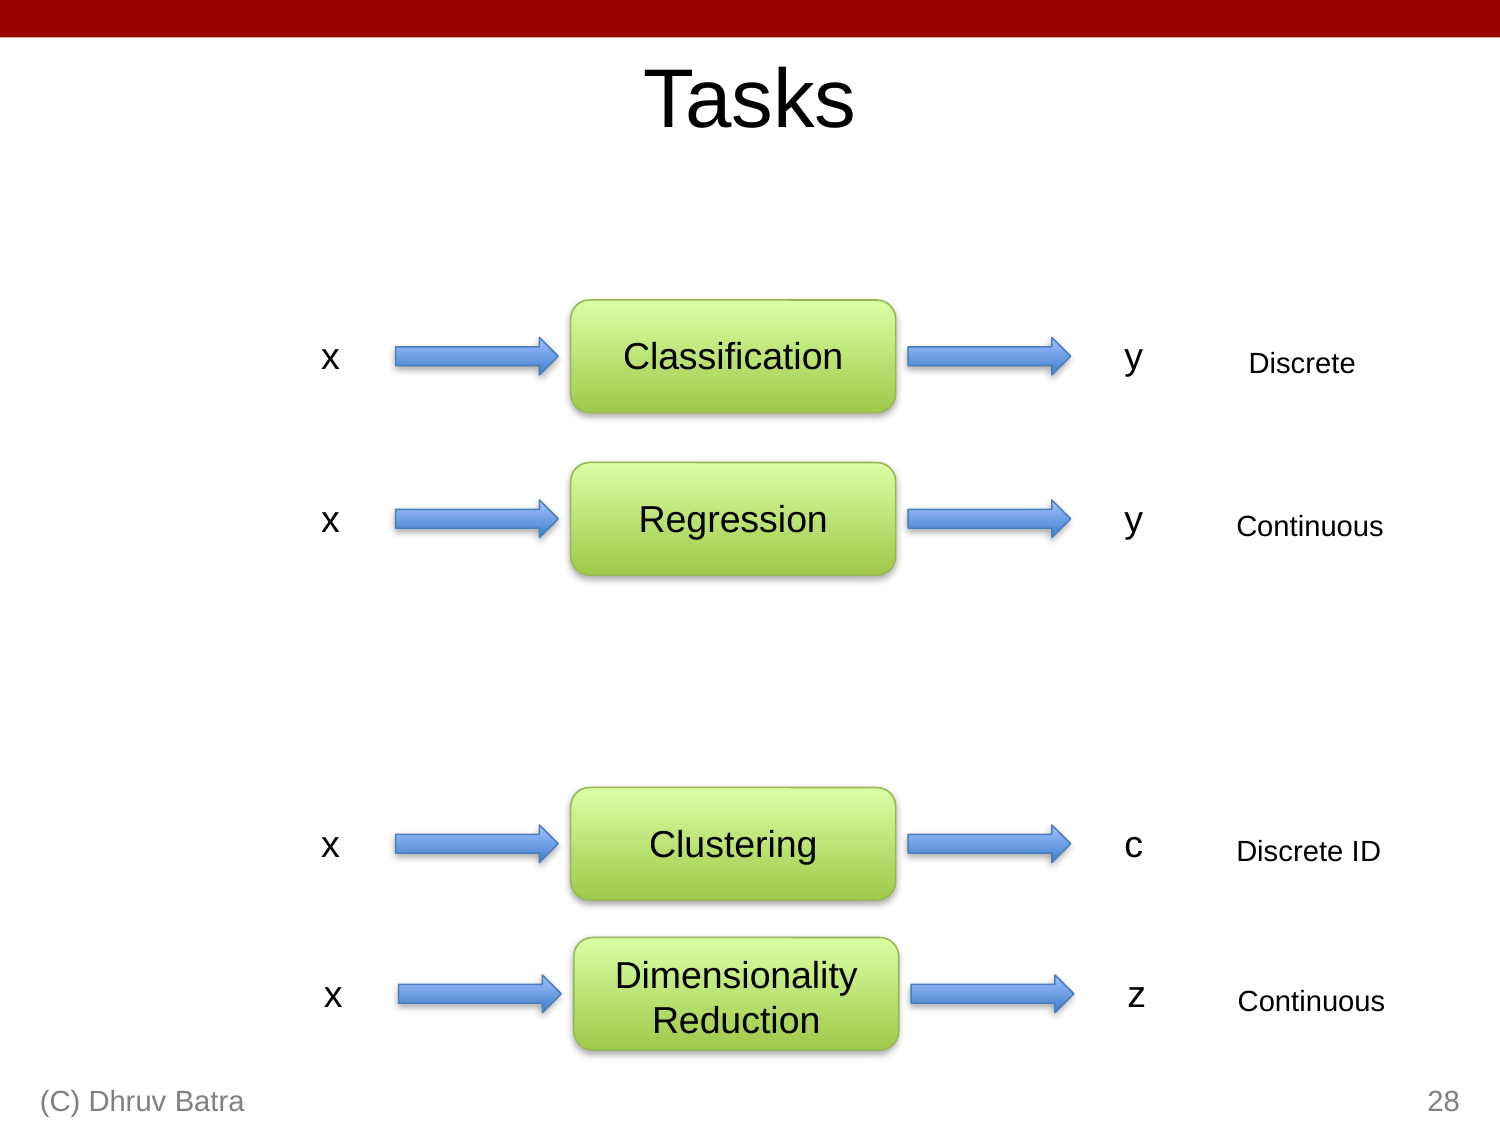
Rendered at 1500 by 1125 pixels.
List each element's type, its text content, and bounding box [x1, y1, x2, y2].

title Tasks [112, 37, 1388, 151]
text_box [569, 461, 897, 576]
text_box [907, 824, 1072, 864]
text_box [569, 299, 897, 414]
text_box x [306, 324, 355, 385]
text_box [394, 336, 559, 376]
text_box x [306, 812, 355, 873]
text_box Dimensionality Reduction [573, 943, 899, 1049]
text_box c [1109, 812, 1159, 873]
text_box Continuous [1221, 499, 1400, 550]
text_box [907, 499, 1072, 539]
slide_number 28 [1162, 1049, 1476, 1125]
text_box [569, 786, 897, 901]
text_box z [1112, 962, 1162, 1023]
text_box Classification [570, 324, 896, 385]
text_box [907, 336, 1072, 376]
text_box x [309, 962, 358, 1023]
text_box [578, 936, 895, 943]
text_box y [1109, 487, 1159, 548]
text_box [394, 824, 559, 864]
text_box Clustering [570, 812, 896, 873]
text_box x [306, 487, 355, 548]
text_box [910, 974, 1075, 1014]
footer (C) Dhruv Batra [24, 1049, 501, 1125]
text_box Regression [570, 487, 896, 548]
text_box [397, 974, 562, 1014]
text_box Continuous [1222, 974, 1401, 1025]
text_box Discrete [1233, 337, 1371, 388]
text_box y [1109, 324, 1159, 385]
text_box Discrete ID [1221, 824, 1397, 875]
text_box [394, 499, 559, 539]
